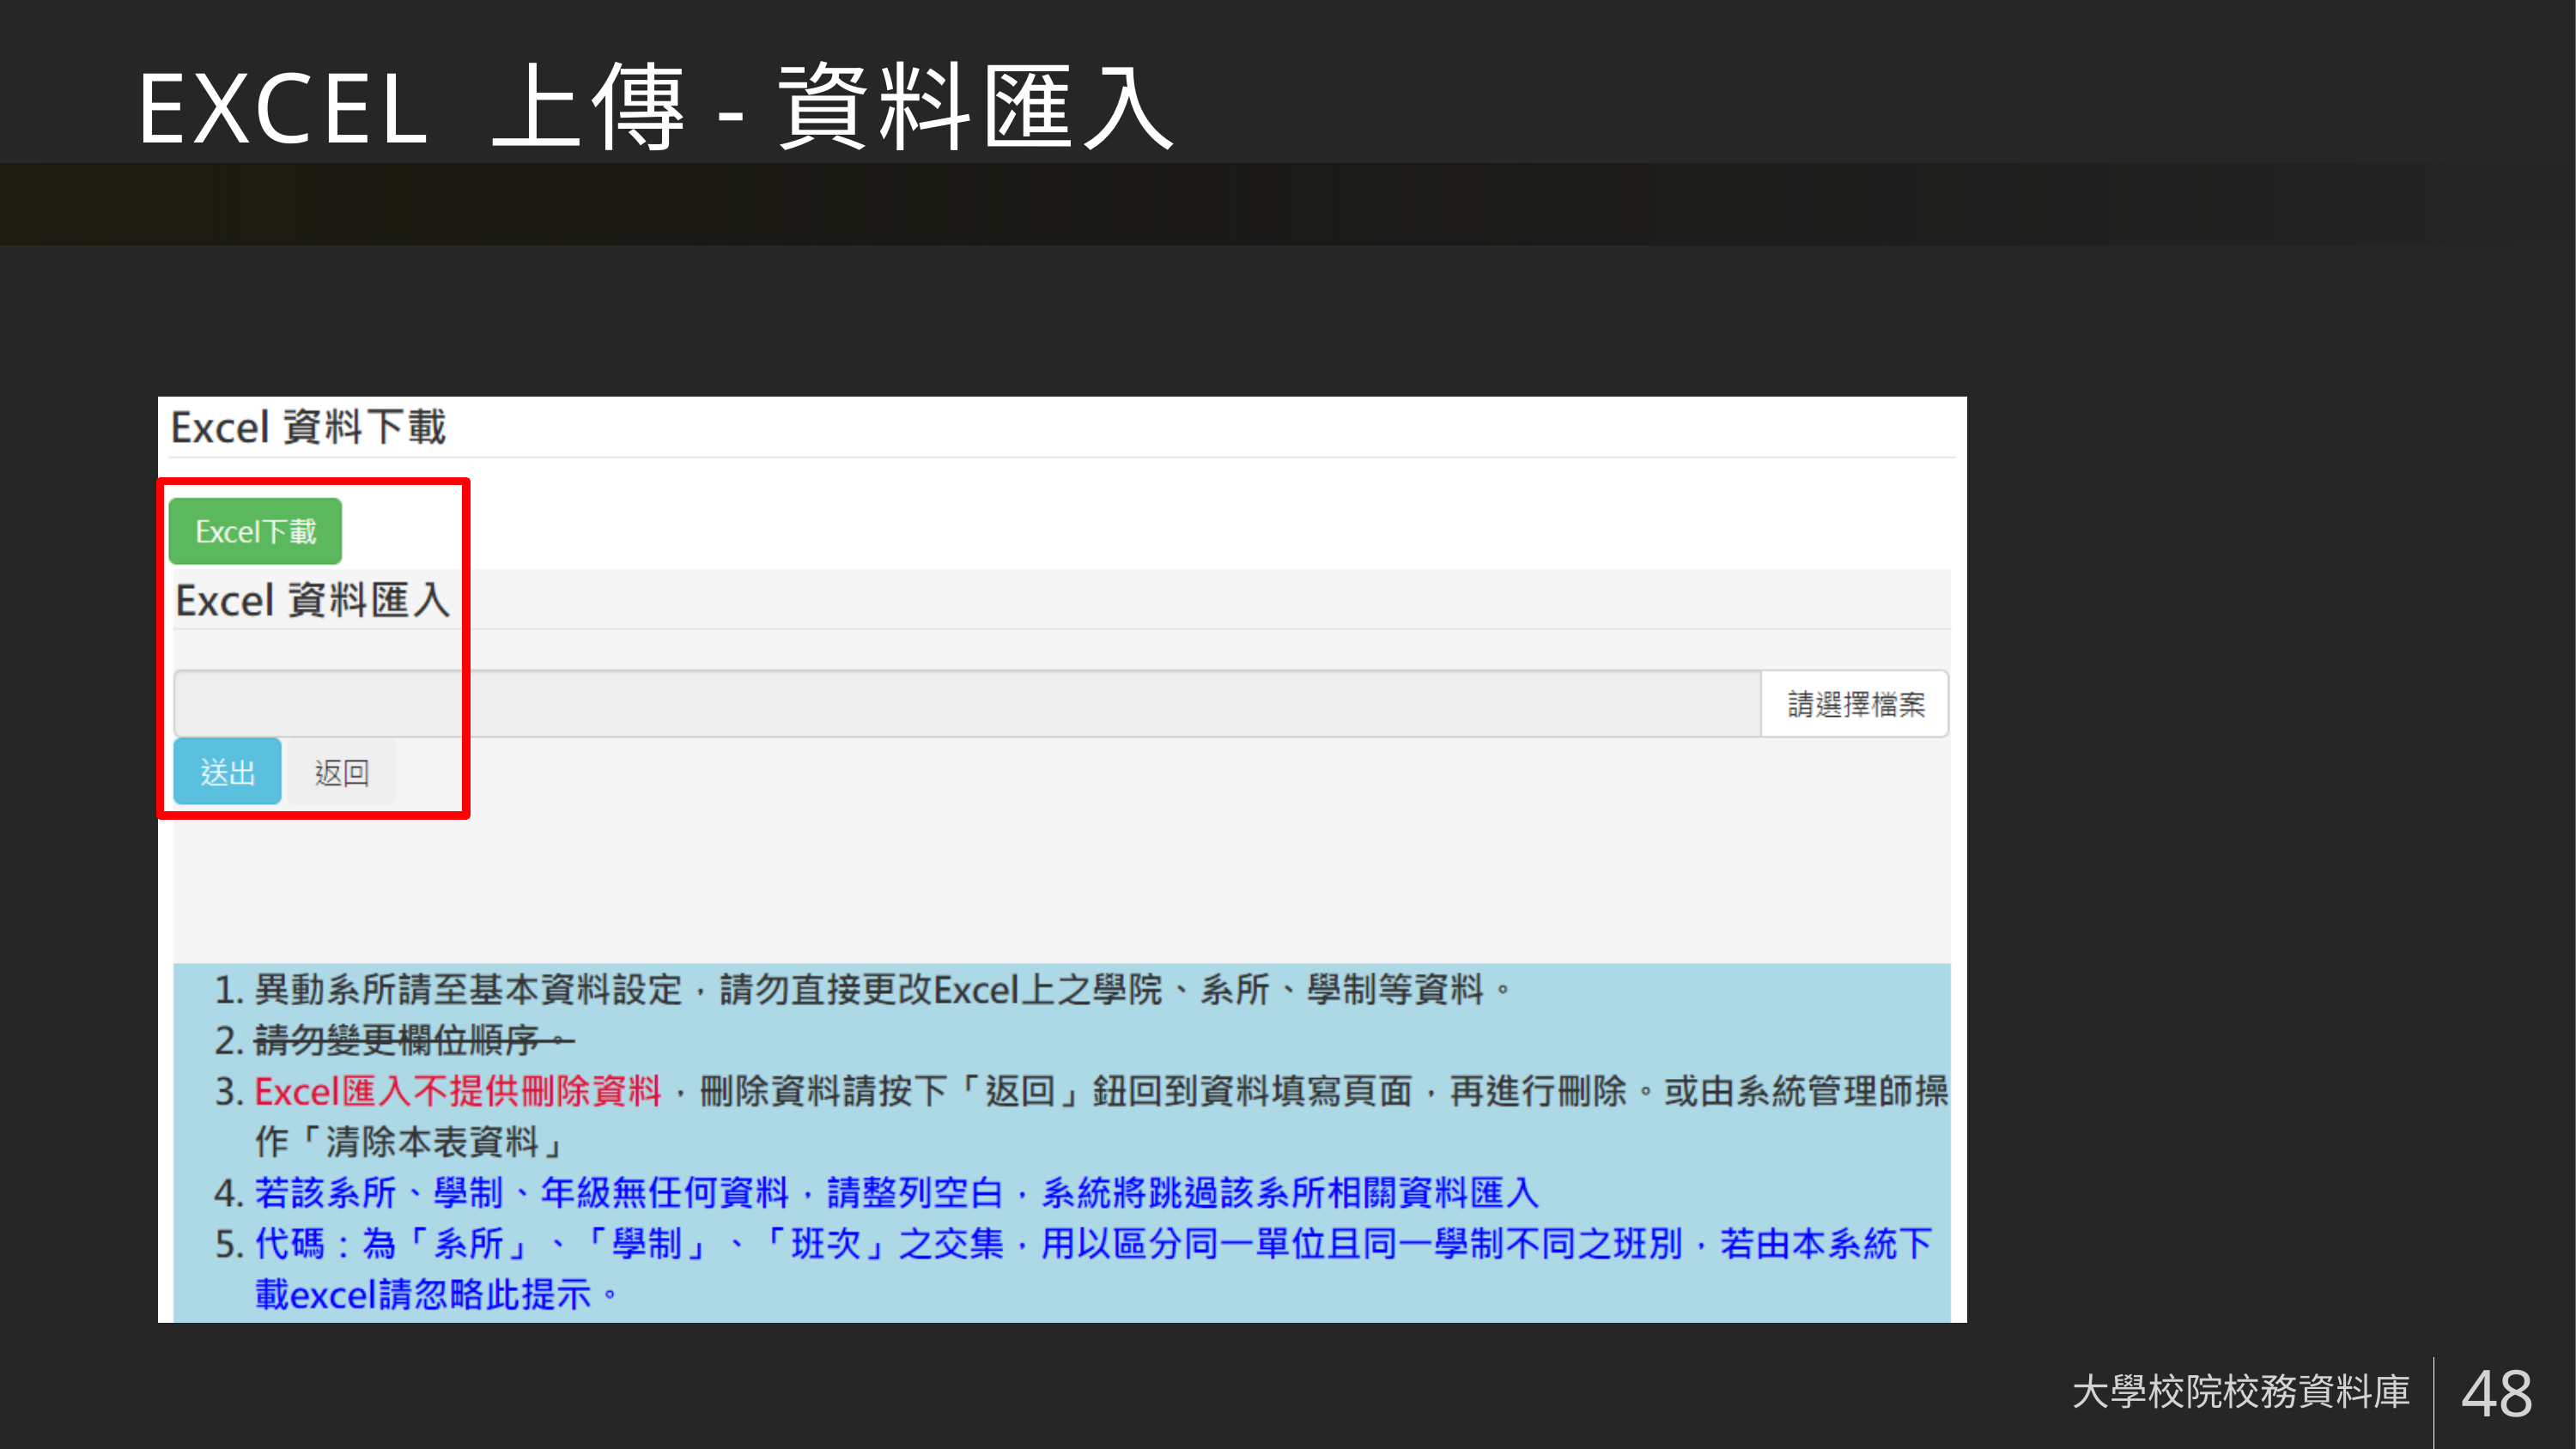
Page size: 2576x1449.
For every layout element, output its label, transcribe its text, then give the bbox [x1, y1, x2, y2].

title EXCEL 上傳-資料匯入 [111, 0, 2430, 174]
slide_number 48 [2438, 1357, 2576, 1434]
picture [158, 397, 1968, 1323]
footer 大學校院校務資料庫 [922, 1356, 2434, 1434]
